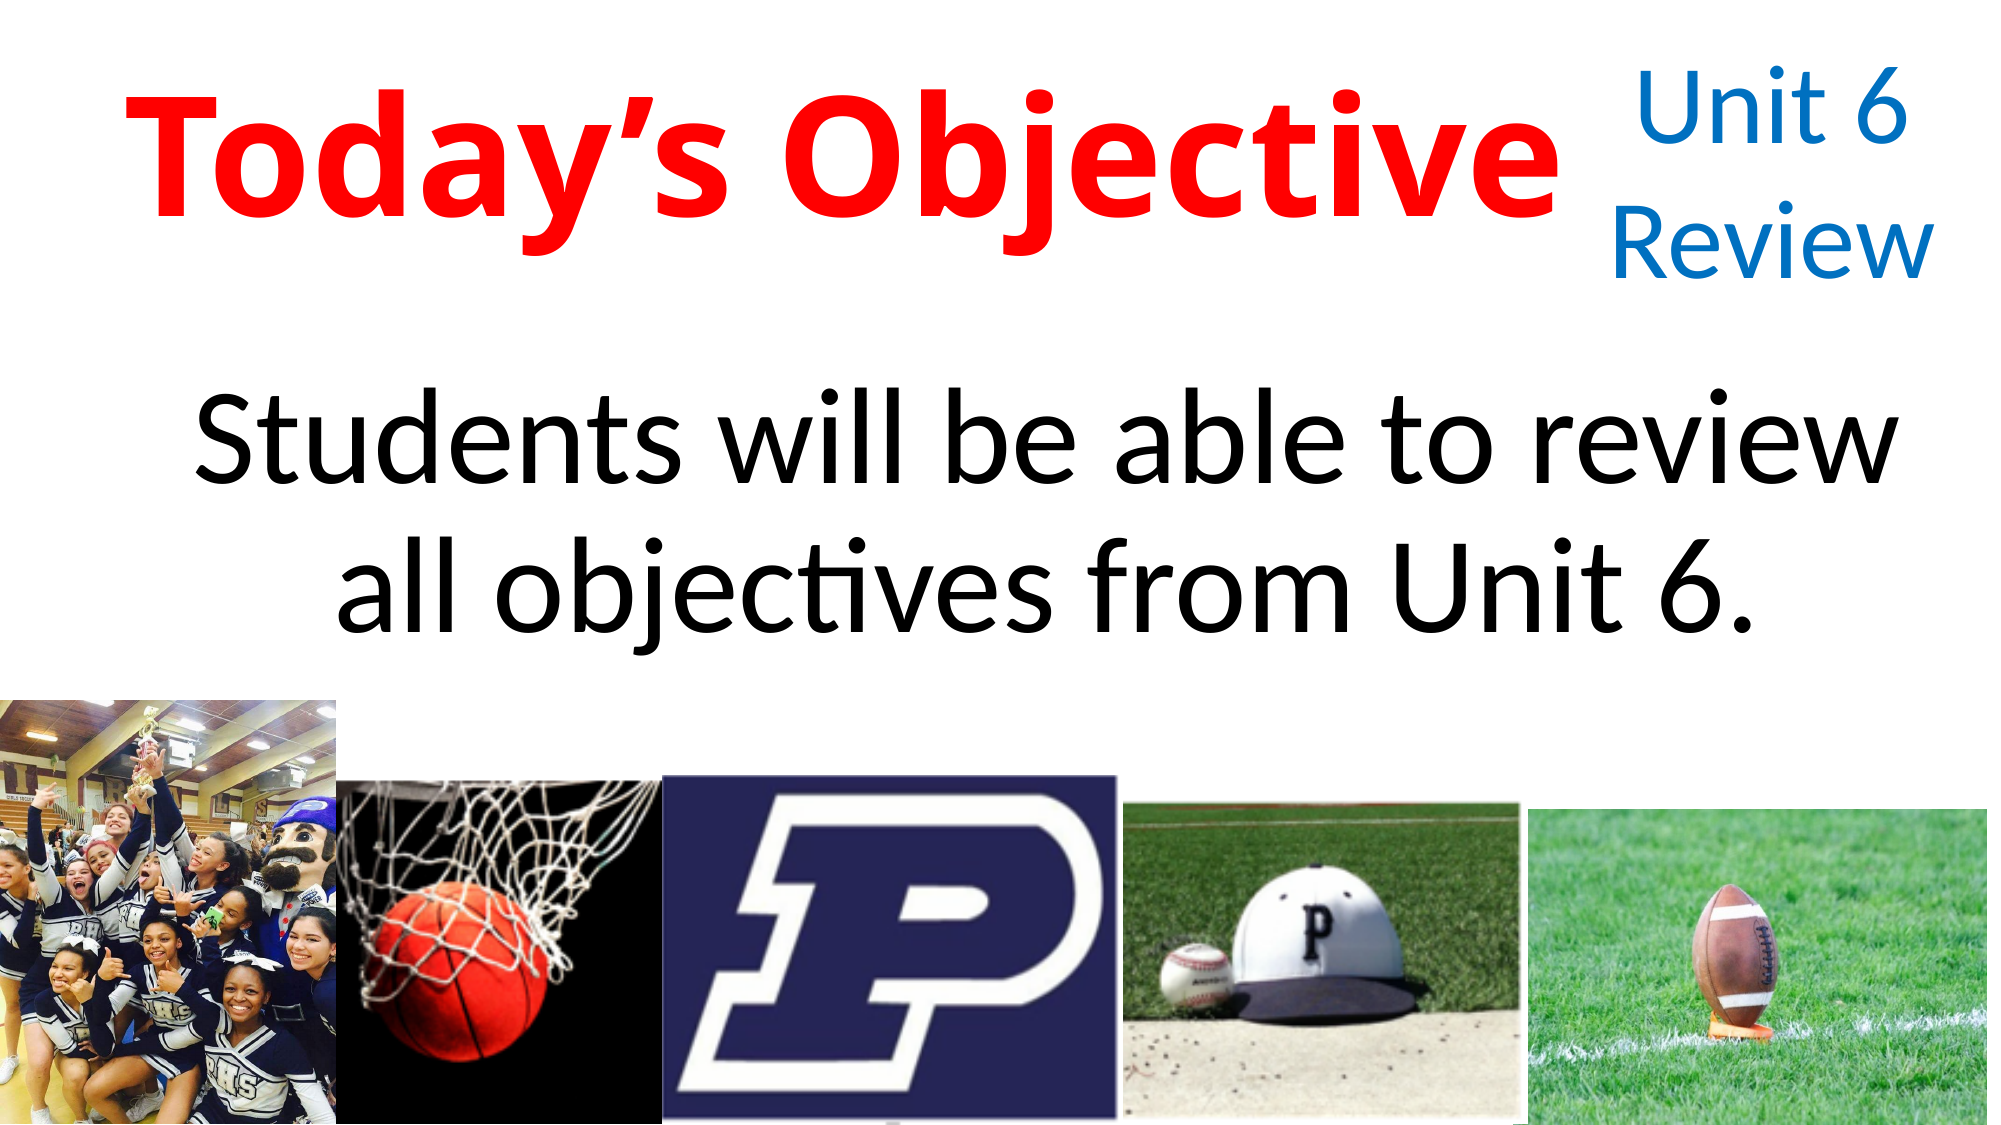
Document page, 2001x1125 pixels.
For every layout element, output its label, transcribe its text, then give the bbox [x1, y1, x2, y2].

text_box Unit 6 Review [1593, 23, 1951, 308]
picture [0, 700, 1987, 1125]
title Today’s Objective [0, 116, 1593, 267]
subtitle Students will be able to review all objectives from Unit 6. [167, 357, 1928, 732]
